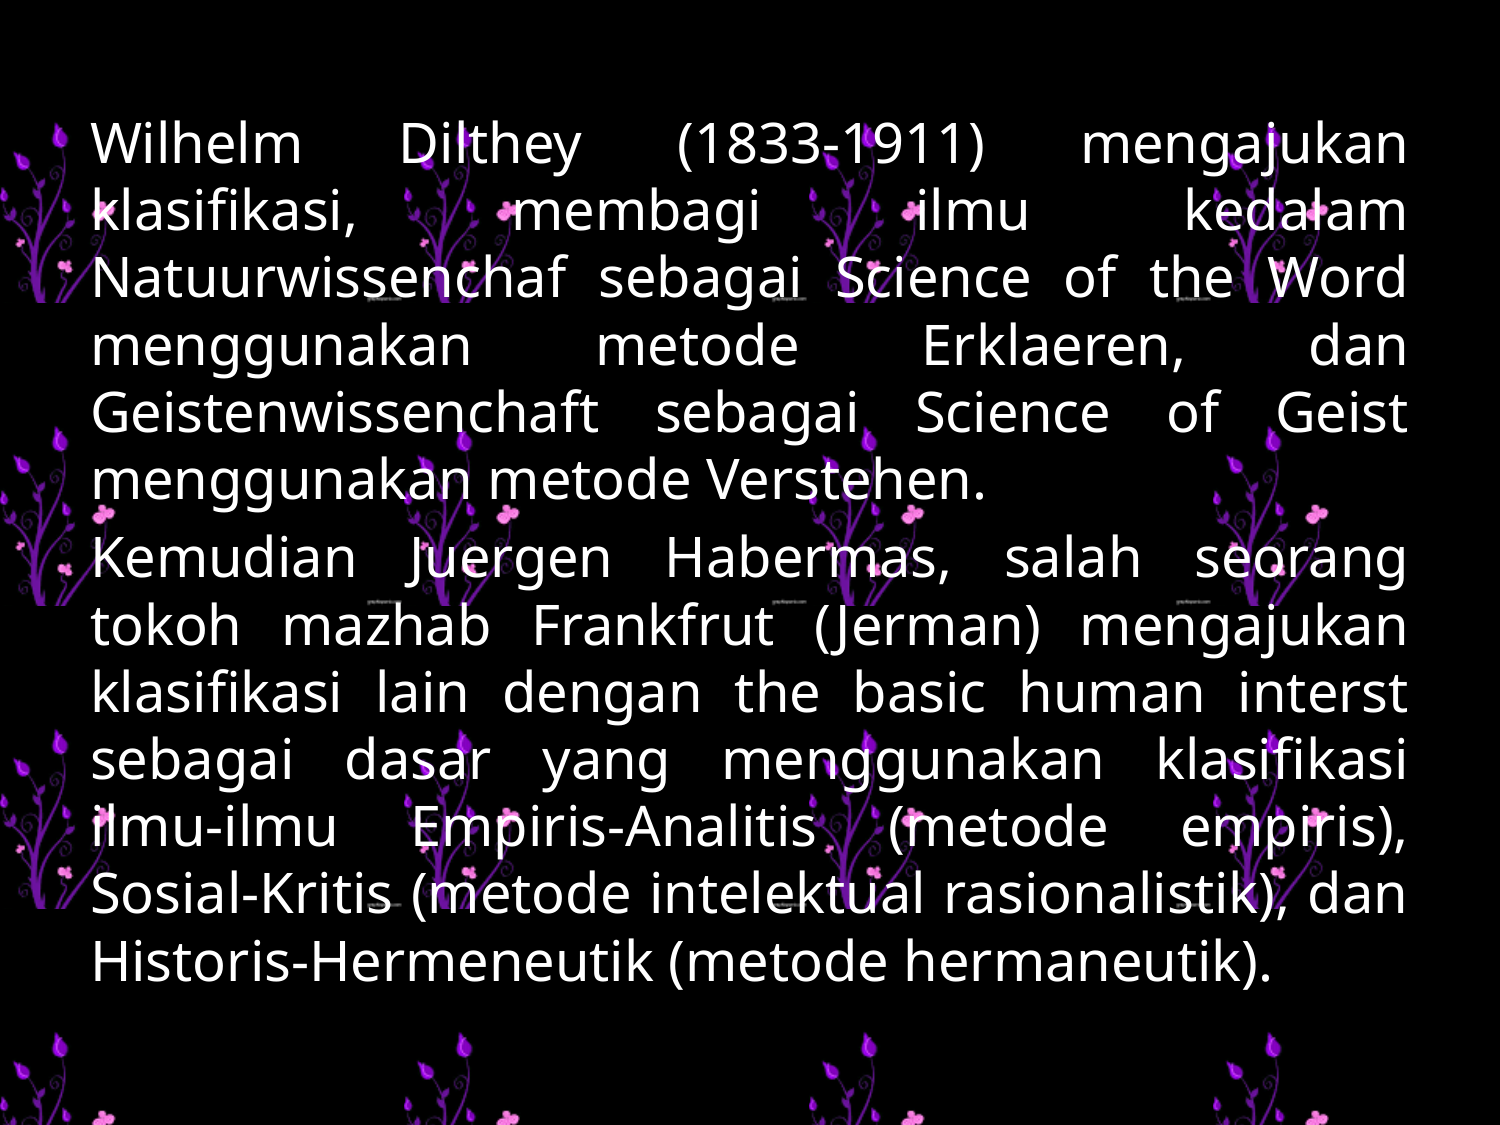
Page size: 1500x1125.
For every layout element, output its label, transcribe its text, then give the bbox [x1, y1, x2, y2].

subtitle Wilhelm Dilthey (1833-1911) mengajukan klasifikasi, membagi ilmu kedalam Natuurwissenchaf sebagai Science of the Word menggunakan metode Erklaeren, dan Geistenwissenchaft sebagai Science of Geist menggunakan metode Verstehen. Kemudian Juergen Habermas, salah seorang tokoh mazhab Frankfrut (Jerman) mengajukan klasifikasi lain dengan the basic human interst sebagai dasar yang menggunakan klasifikasi ilmu-ilmu Empiris-Analitis (metode empiris), Sosial-Kritis (metode intelektual rasionalistik), dan Historis-Hermeneutik (metode hermaneutik). [75, 99, 1425, 1013]
picture [0, 0, 1500, 1125]
